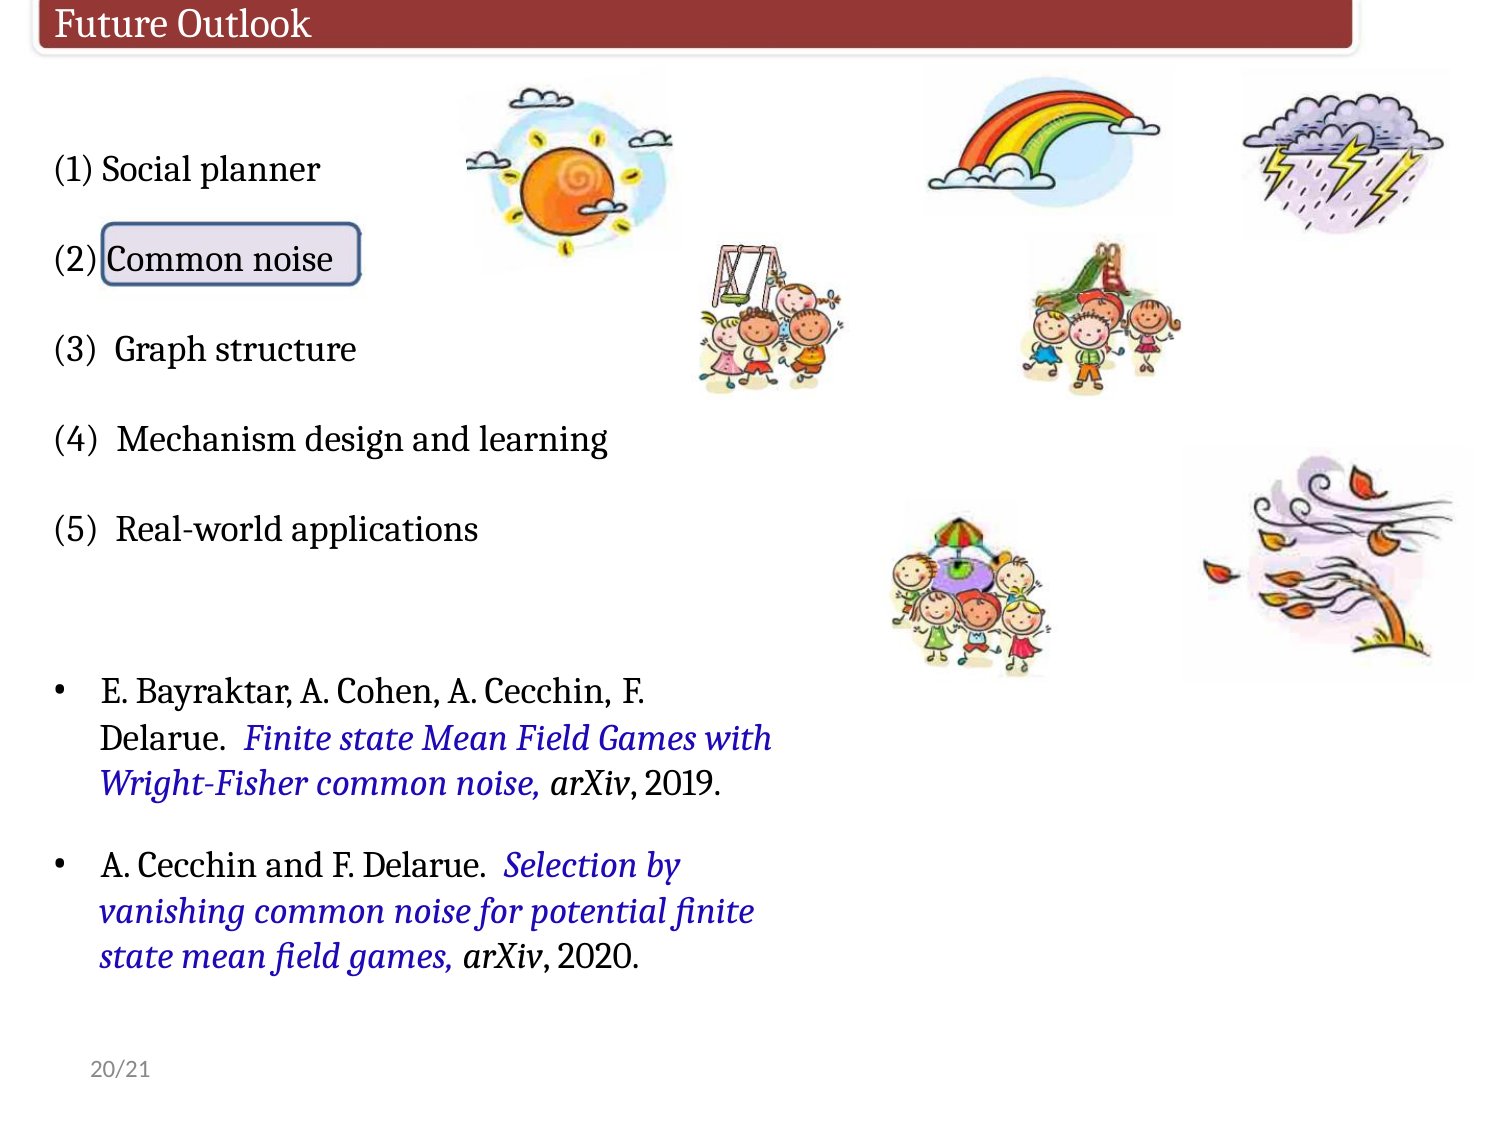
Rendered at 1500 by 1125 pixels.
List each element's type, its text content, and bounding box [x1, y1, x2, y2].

text_box • E. Bayraktar, A. Cohen, A. Cecchin, F. Delarue. Finite state Mean Field Games with Wright-Fisher common noise, arXiv, 2019. [52, 667, 820, 803]
text_box (3) Graph structure [52, 325, 399, 370]
text_box (1) Social planner [52, 145, 363, 190]
text_box Future Outlook [54, 0, 350, 47]
text_box 20/21 [90, 1057, 176, 1083]
text_box (4) Mechanism design and learning (5) Real-world applications [52, 415, 649, 550]
text_box (2) Common noise [52, 235, 374, 280]
text_box [0, 0, 1500, 1125]
text_box • A. Cecchin and F. Delarue. Selection by vanishing common noise for potential finite state mean field games, arXiv, 2020. [52, 841, 800, 977]
